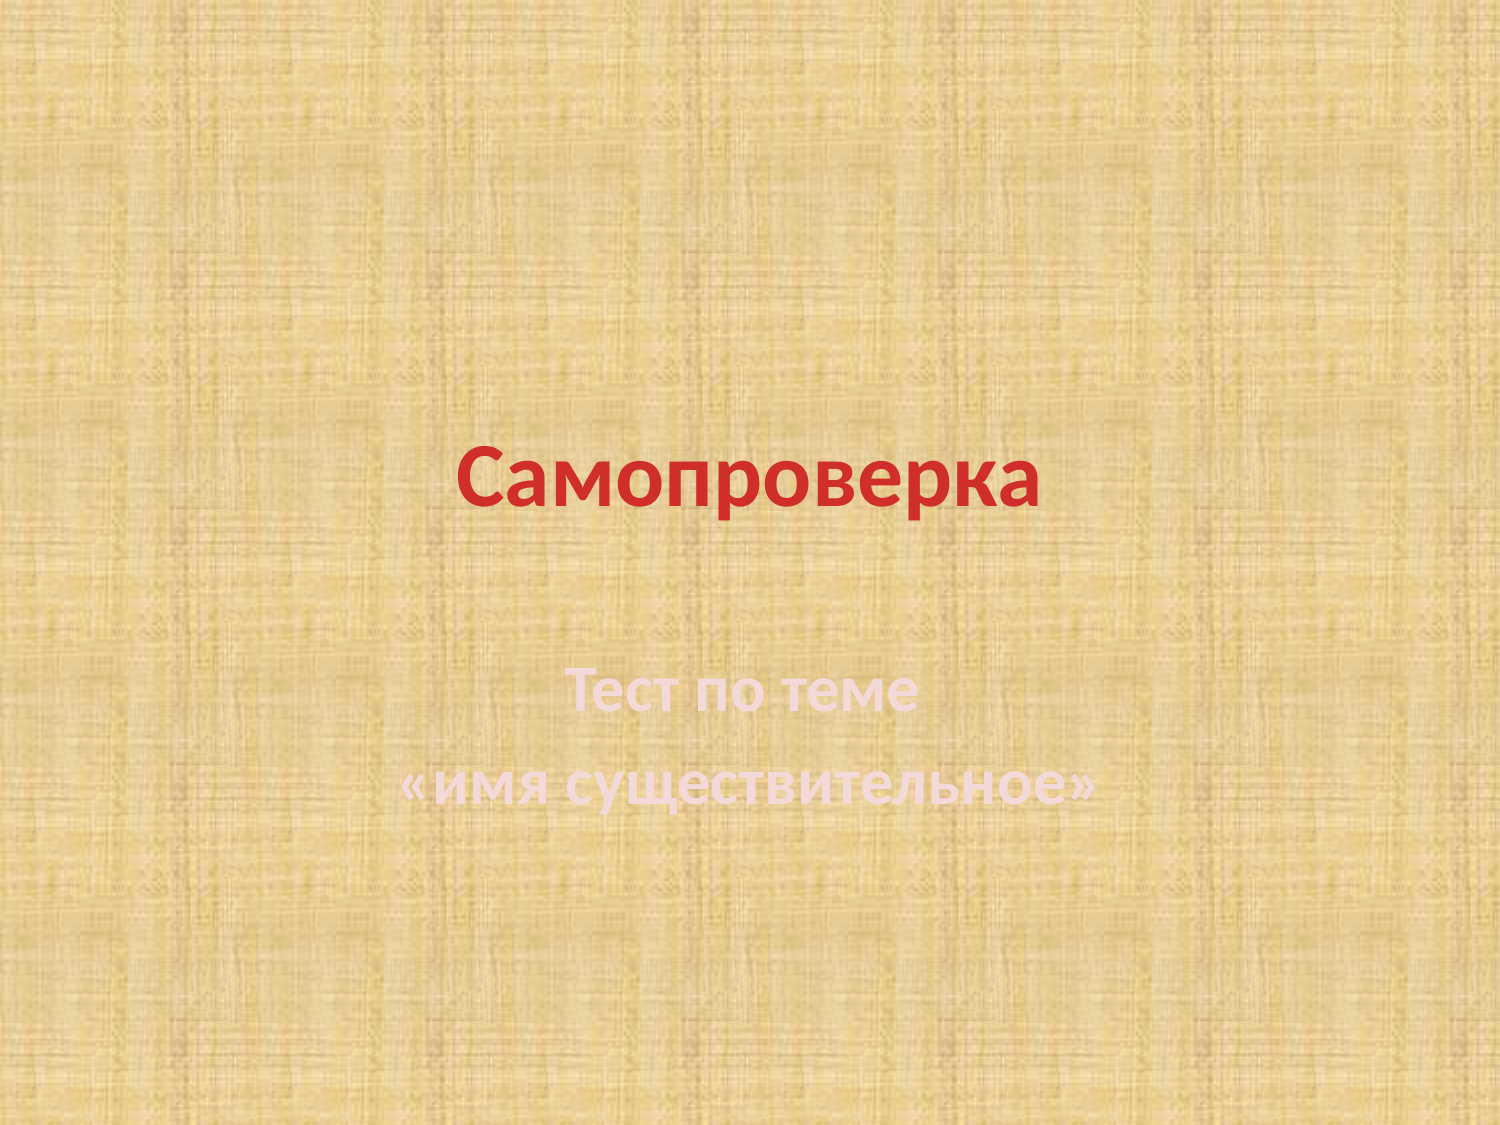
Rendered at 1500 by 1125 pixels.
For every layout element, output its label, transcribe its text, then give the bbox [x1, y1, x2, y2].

title Самопроверка [112, 349, 1388, 591]
picture [0, 0, 1500, 1125]
subtitle Тест по теме «имя существительное» [225, 637, 1275, 925]
